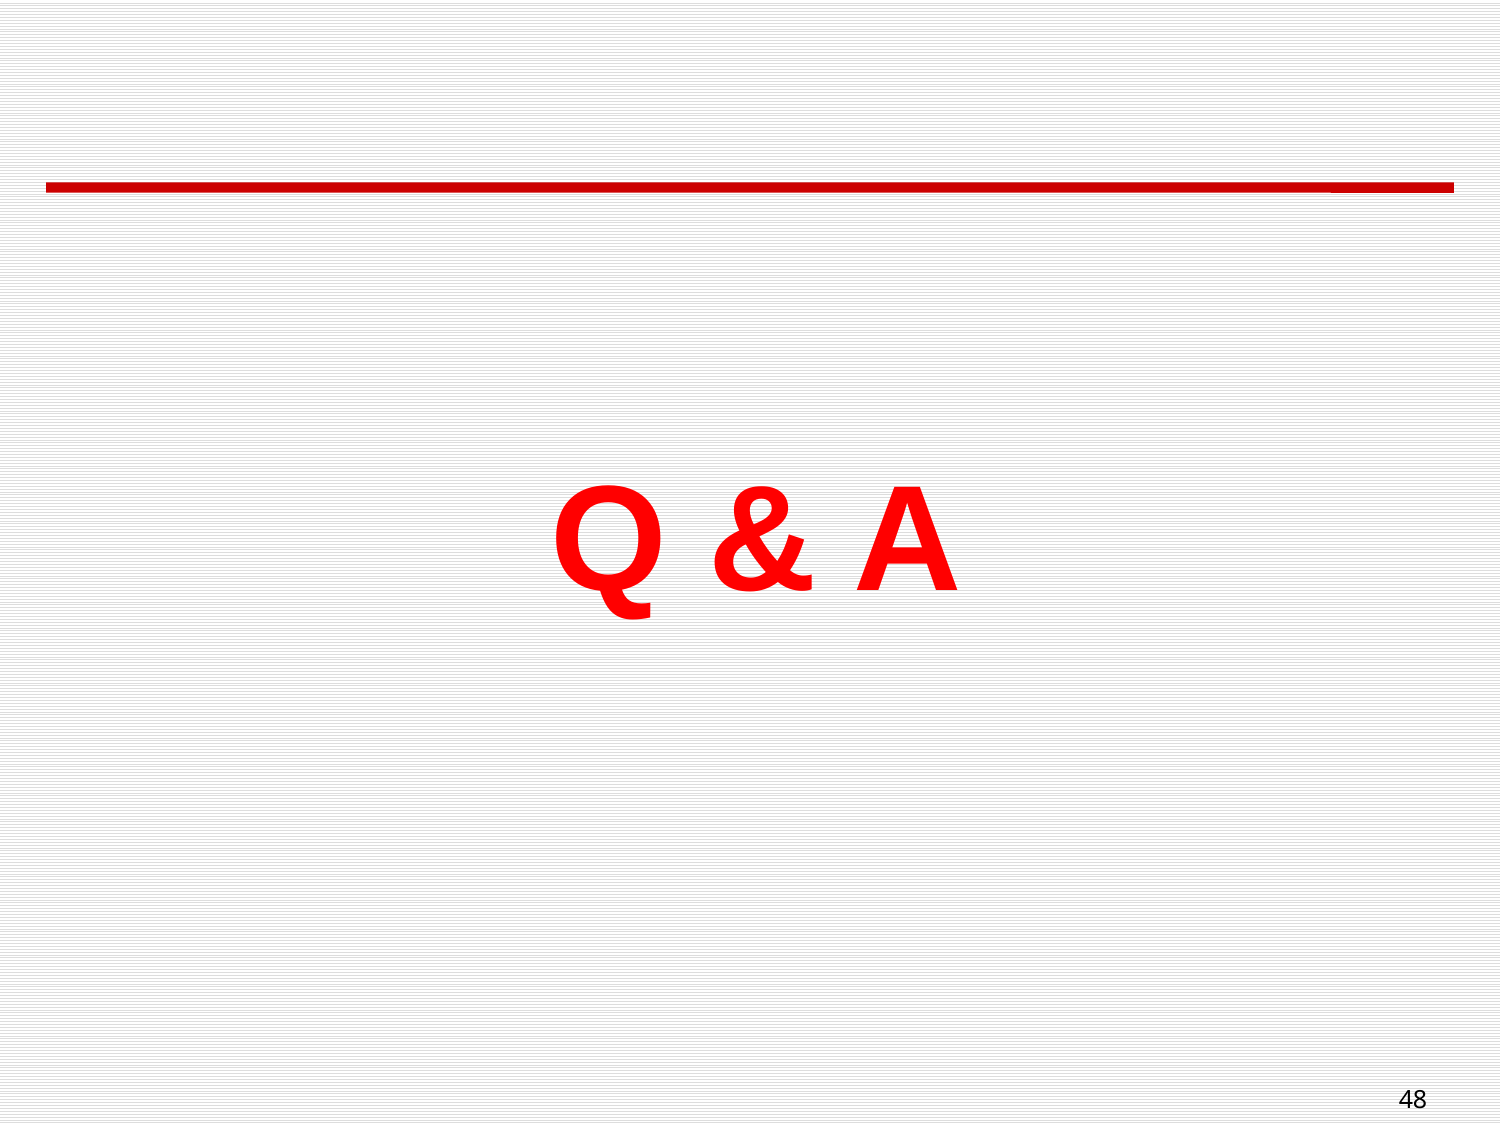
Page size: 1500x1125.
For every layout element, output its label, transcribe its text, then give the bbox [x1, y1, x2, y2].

slide_number 48 [1119, 1074, 1443, 1125]
text_box Q & A [74, 343, 1438, 629]
